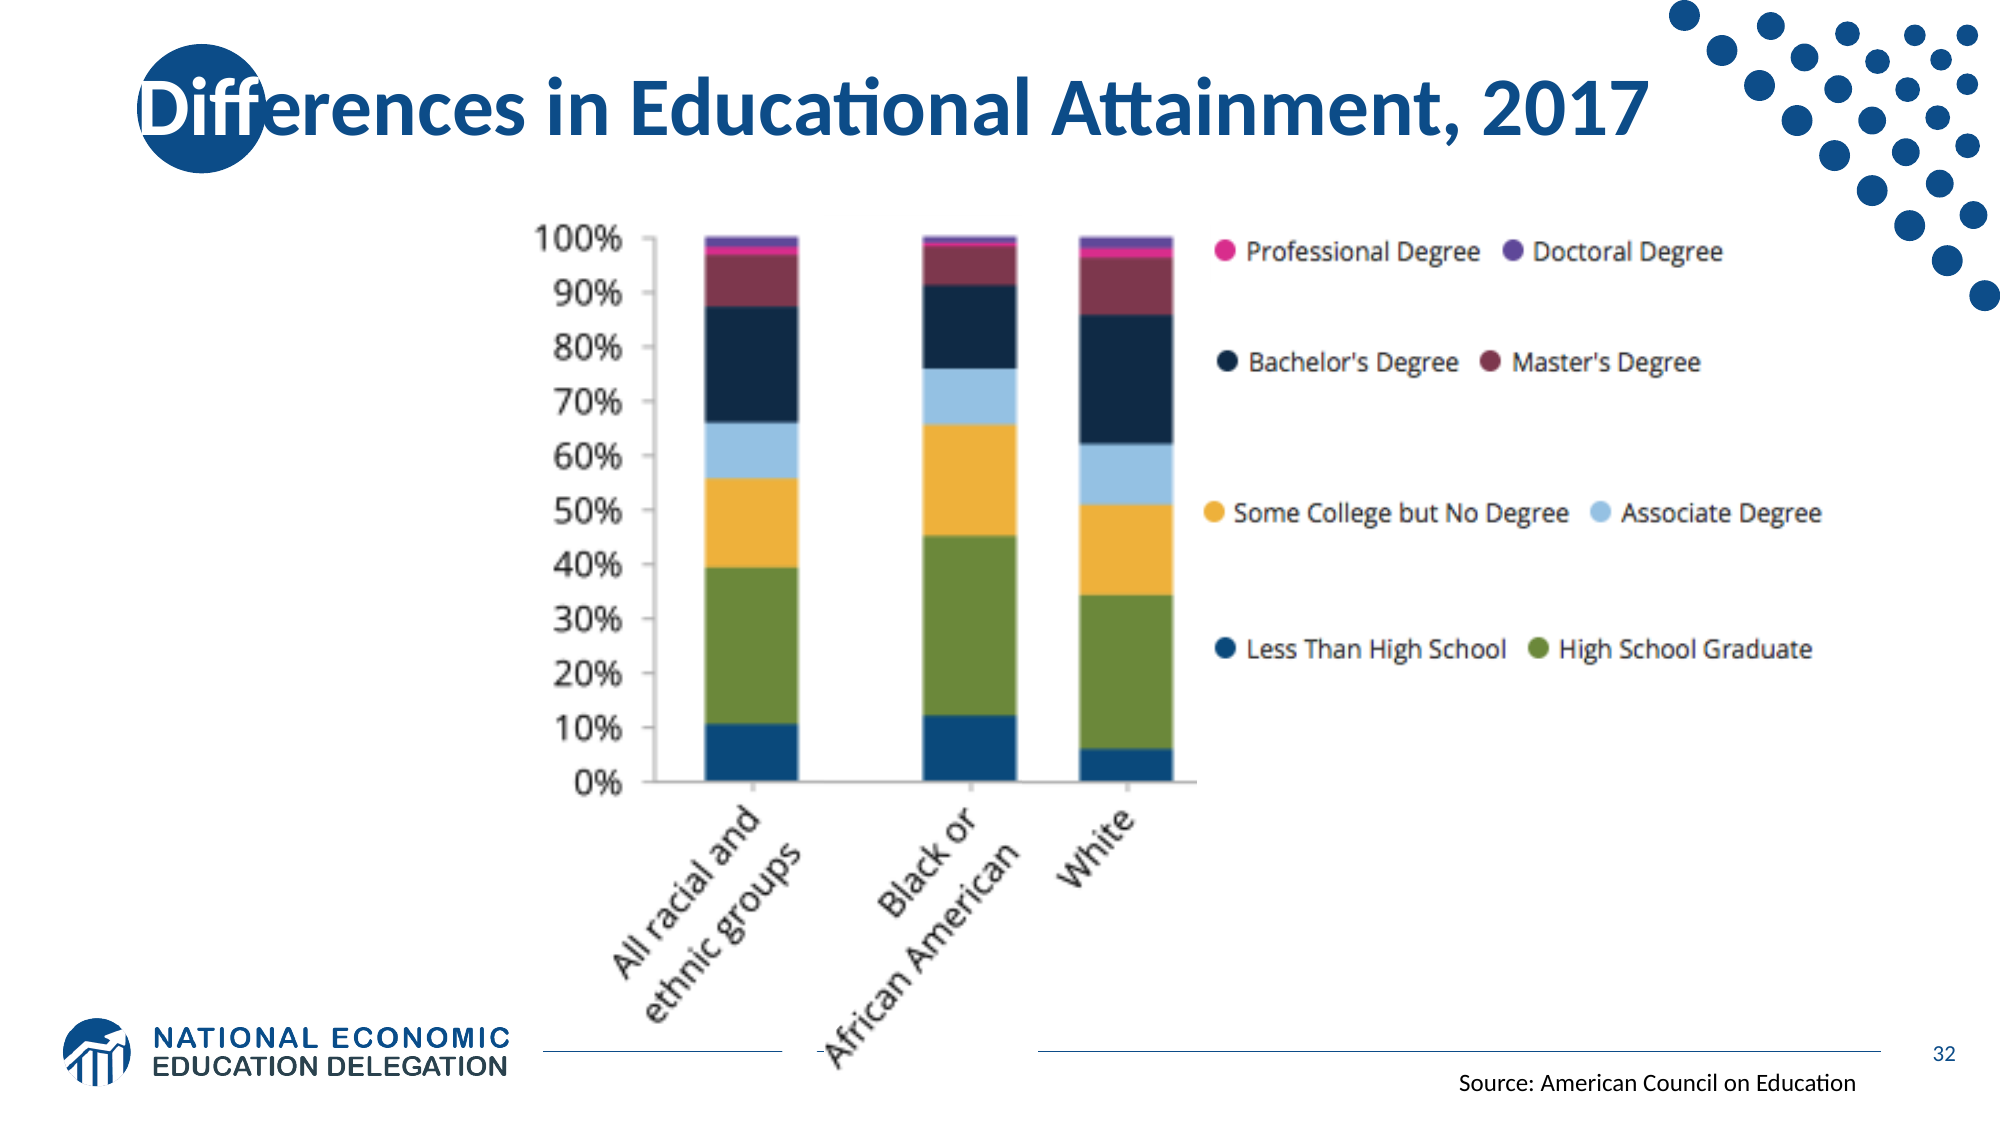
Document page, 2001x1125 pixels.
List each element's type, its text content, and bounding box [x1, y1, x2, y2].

picture [55, 1013, 520, 1091]
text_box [522, 209, 1197, 1076]
picture [1203, 625, 1825, 676]
picture [1203, 336, 1714, 389]
text_box Source: American Council on Education [1444, 1059, 1873, 1104]
slide_number 32 [1521, 1022, 1972, 1082]
title Differences in Educational Attainment, 2017 [122, 0, 1847, 218]
picture [1196, 491, 1833, 544]
picture [1209, 225, 1737, 283]
